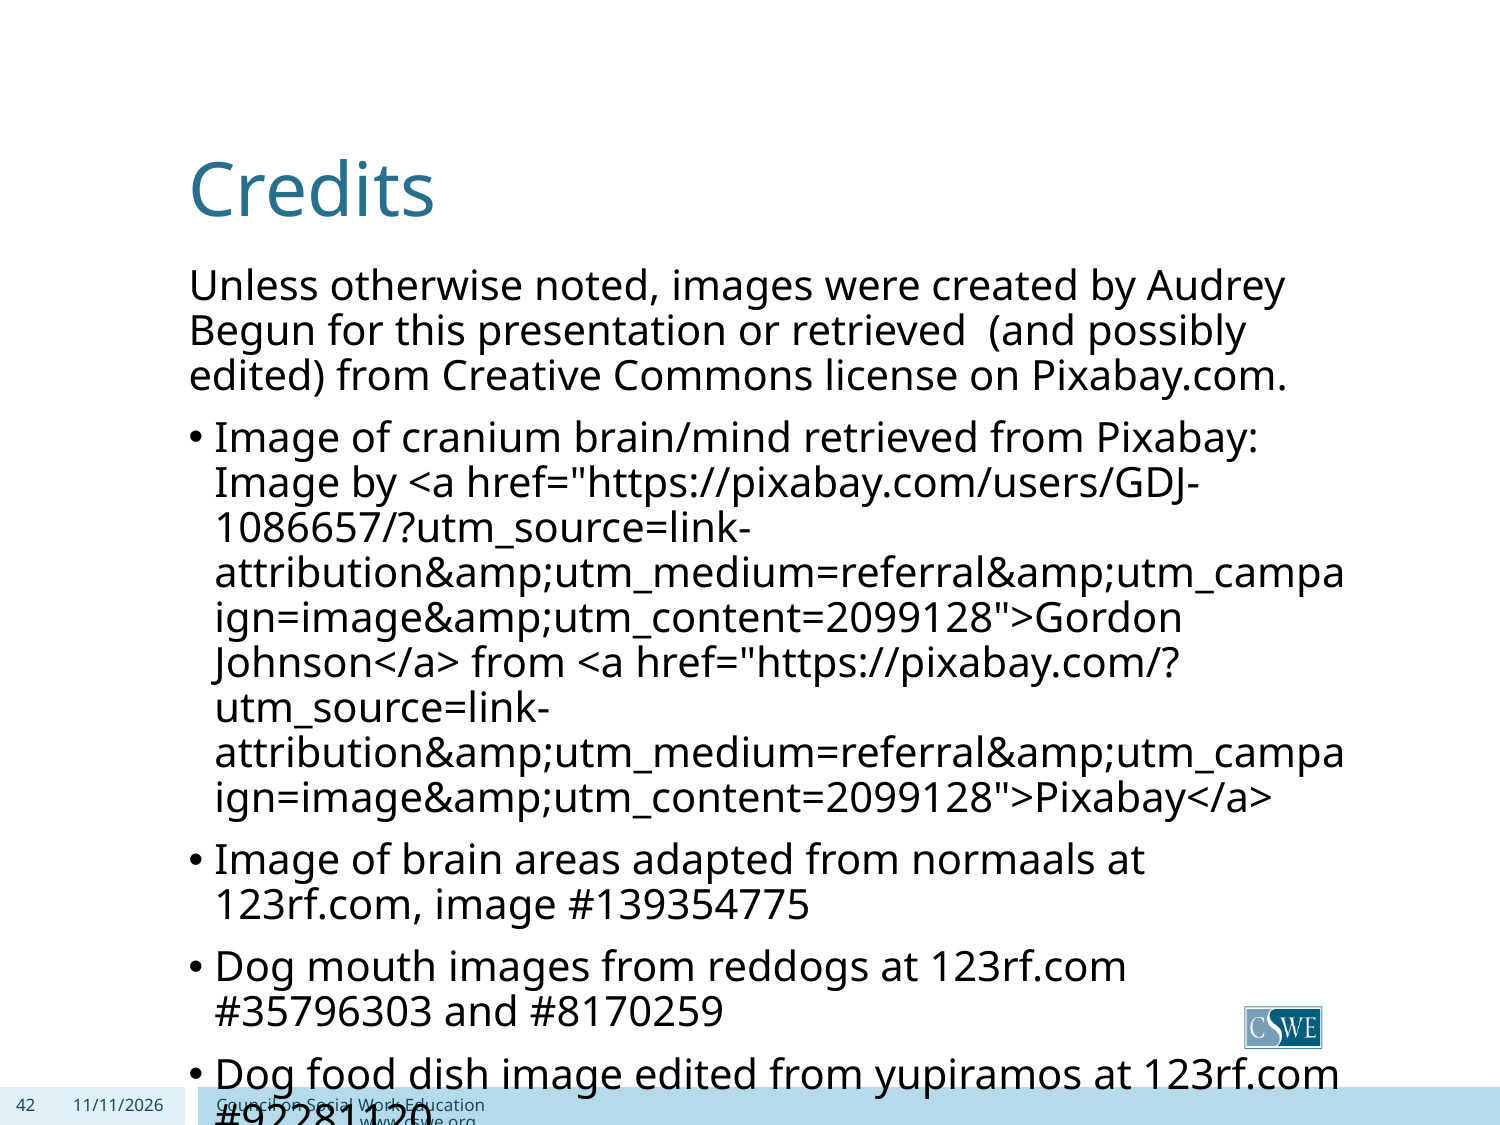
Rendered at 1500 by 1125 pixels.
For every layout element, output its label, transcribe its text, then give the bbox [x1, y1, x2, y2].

picture [1239, 1015, 1327, 1086]
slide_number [55, 1087, 179, 1125]
list Unless otherwise noted, images were created by Audrey Begun for this presentation or retrieved (and possibly edited) from Creative Commons license on Pixabay.com. Image of cranium brain/mind retrieved from Pixabay: Image by <a href="https://pixabay.com/users/GDJ-1086657/?utm_source=link-attribution&amp;utm_medium=referral&amp;utm_campaign=image&amp;utm_content=2099128">Gordon Johnson</a> from <a href="https://pixabay.com/?utm_source=link-attribution&amp;utm_medium=referral&amp;utm_campaign=image&amp;utm_content=2099128">Pixabay</a> Image of brain areas adapted from normaals at 123rf.com, image #139354775 Dog mouth images from reddogs at 123rf.com #35796303 and #8170259 Dog food dish image edited from yupiramos at 123rf.com #92281120 [173, 256, 1365, 1015]
title Credits [173, 45, 1327, 240]
footer Council on Social Work Education www.cswe.org [201, 1087, 1327, 1125]
slide_number 42 [0, 1087, 51, 1125]
